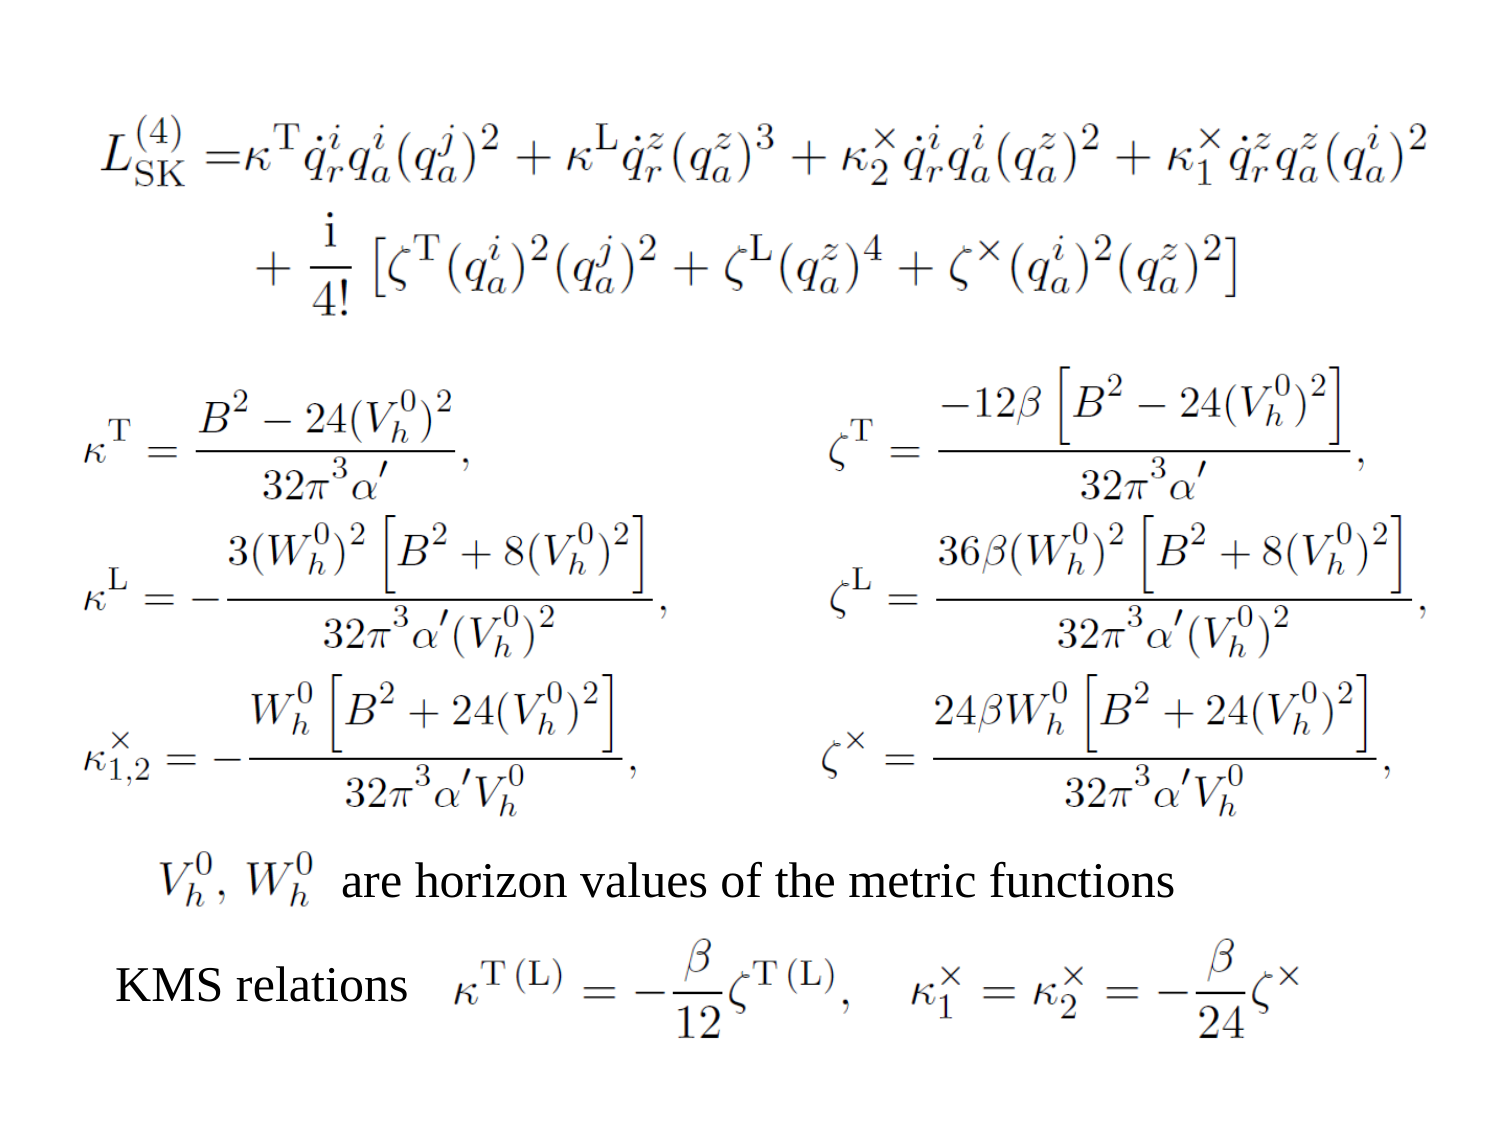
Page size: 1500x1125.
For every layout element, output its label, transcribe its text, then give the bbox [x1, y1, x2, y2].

picture [64, 356, 1433, 830]
picture [100, 105, 1433, 323]
text_box KMS relations [100, 943, 424, 1019]
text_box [148, 839, 1341, 919]
picture [446, 926, 1303, 1060]
